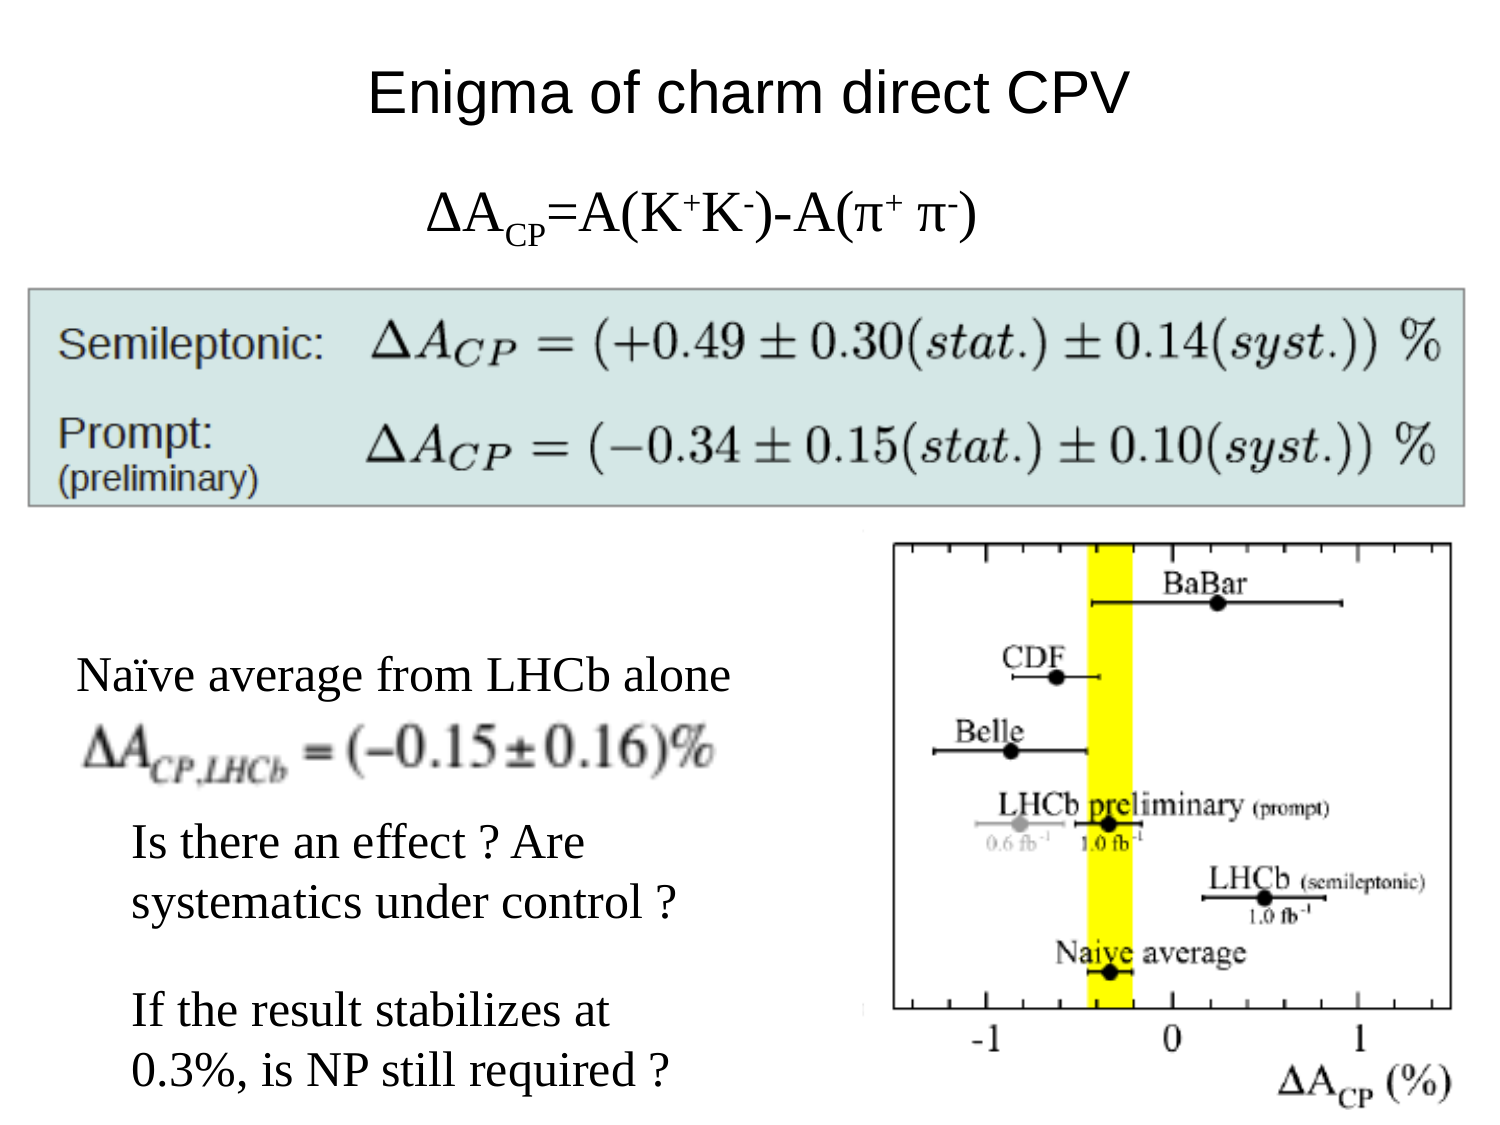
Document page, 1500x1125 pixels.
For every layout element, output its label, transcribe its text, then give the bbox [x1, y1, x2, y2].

title Enigma of charm direct CPV [75, 45, 1425, 133]
text_box If the result stabilizes at 0.3%, is NP still required ? [117, 968, 727, 1104]
text_box Naïve average from LHCb alone [61, 634, 784, 710]
text_box Is there an effect ? Are systematics under control ? [117, 801, 784, 936]
picture [0, 265, 1500, 1111]
text_box ΔACP=A(K+K-)-A(π+ π-) [410, 166, 1024, 261]
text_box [74, 710, 718, 792]
